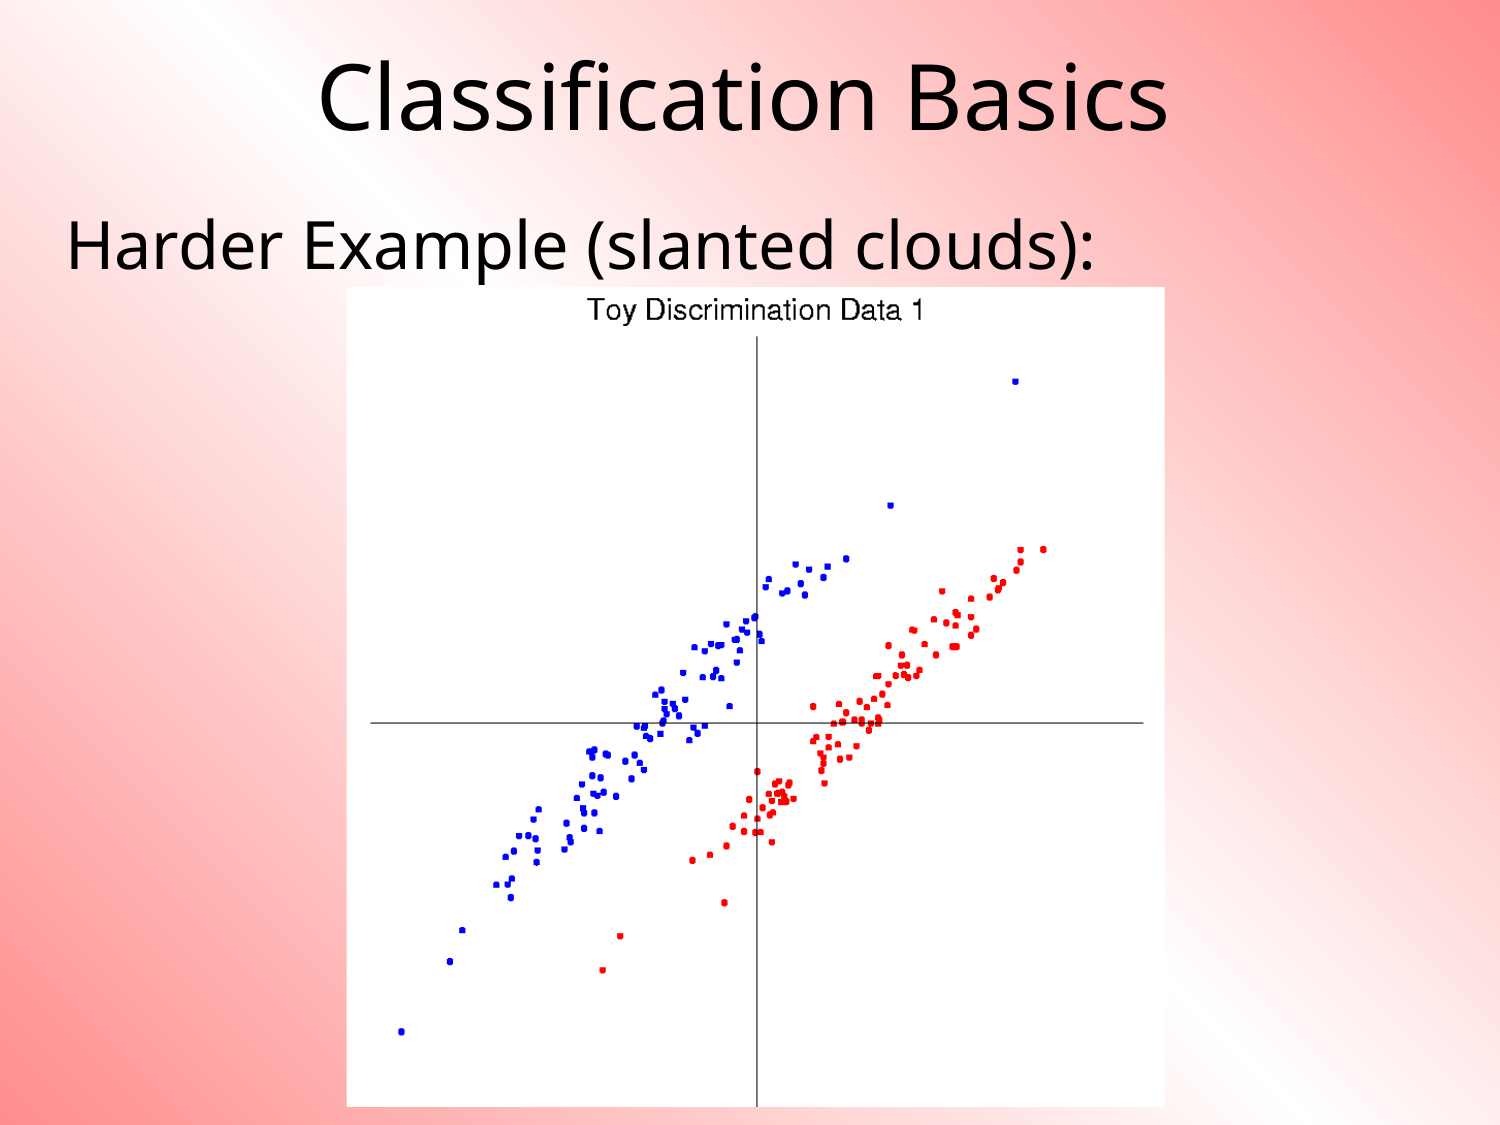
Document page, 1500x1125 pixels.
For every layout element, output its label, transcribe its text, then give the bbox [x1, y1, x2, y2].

title Classification Basics [50, 24, 1438, 163]
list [346, 287, 1165, 1107]
list Harder Example (slanted clouds): [50, 187, 1450, 1063]
